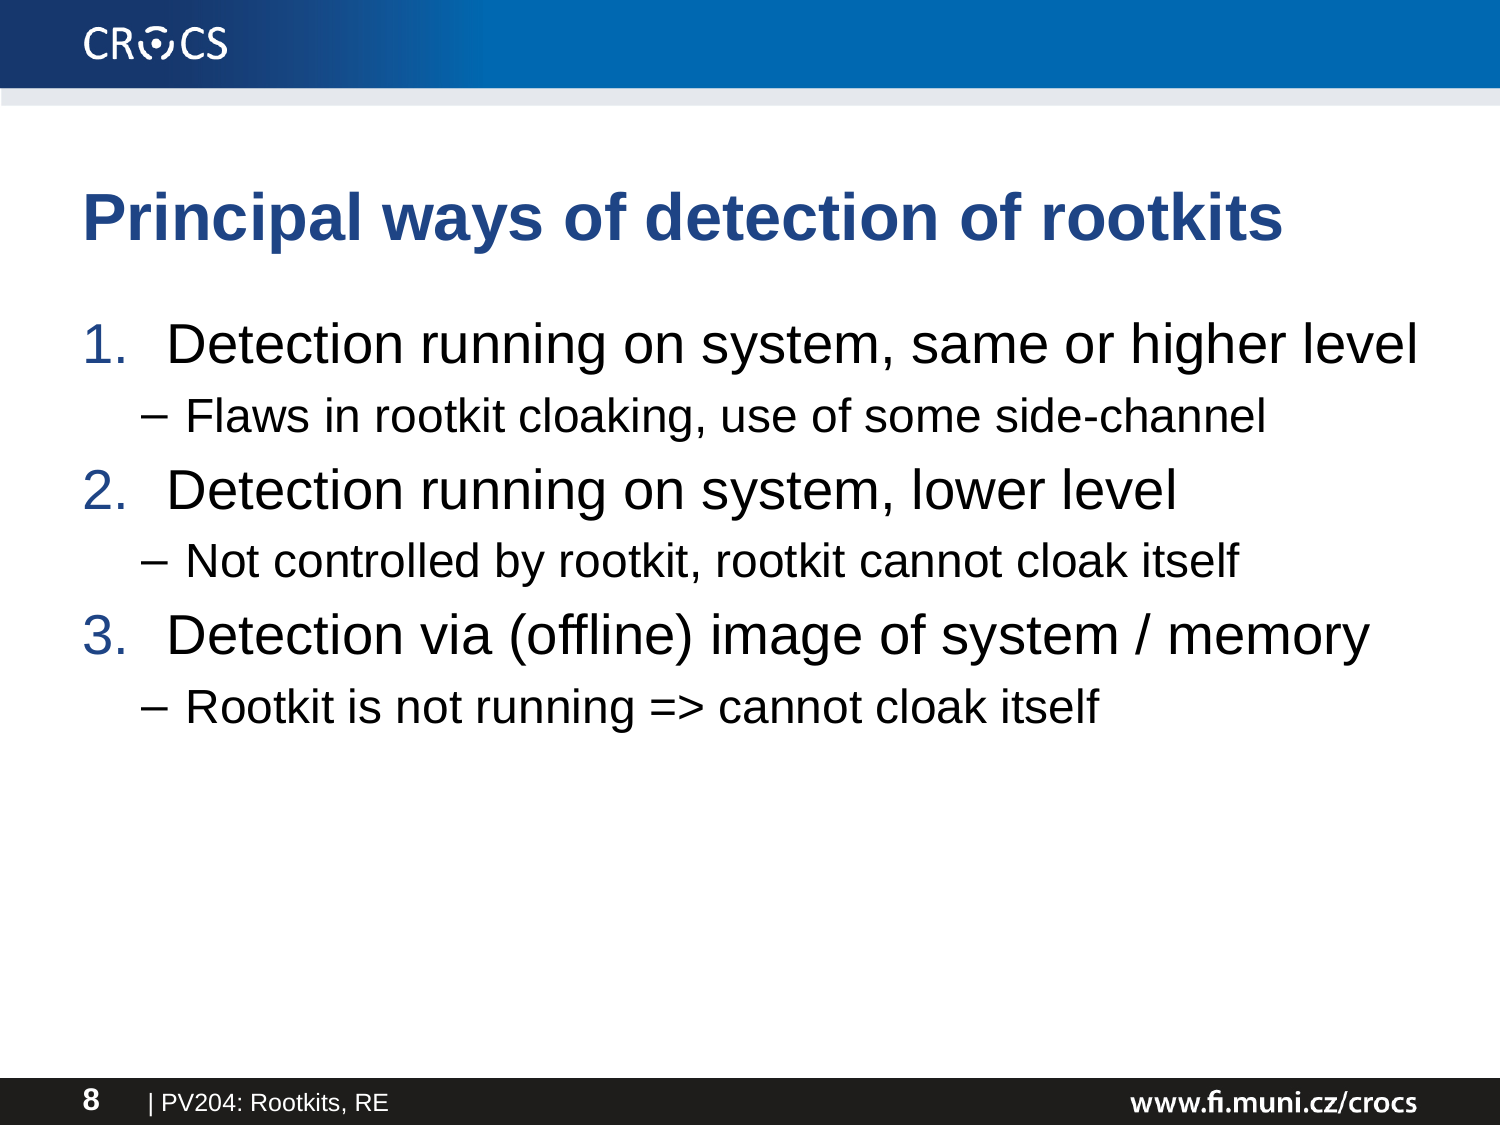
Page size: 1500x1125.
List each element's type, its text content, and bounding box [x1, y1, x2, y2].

picture [0, 0, 1500, 1125]
list Detection running on system, same or higher level Flaws in rootkit cloaking, use of some side-channel Detection running on system, lower level Not controlled by rootkit, rootkit cannot cloak itself Detection via (offline) image of system / memory Rootkit is not running => cannot cloak itself [82, 306, 1433, 988]
footer | PV204: Rootkits, RE [148, 1078, 623, 1125]
title Principal ways of detection of rootkits [82, 148, 1433, 280]
slide_number 8 [82, 1078, 148, 1125]
